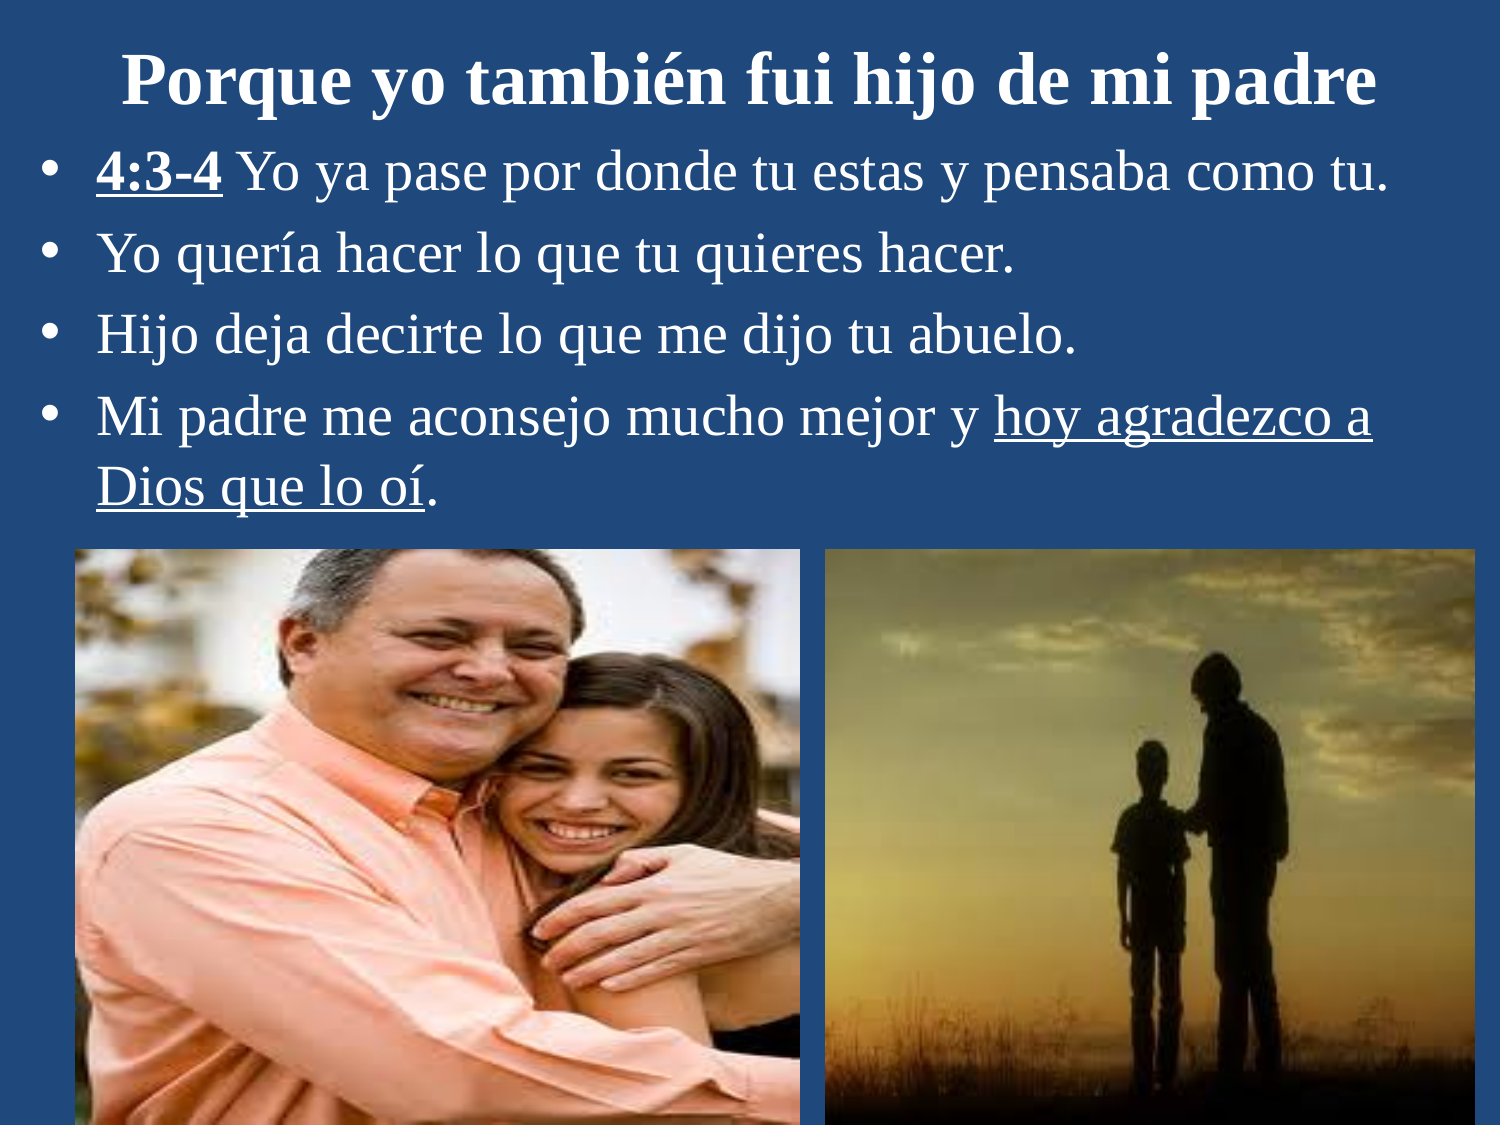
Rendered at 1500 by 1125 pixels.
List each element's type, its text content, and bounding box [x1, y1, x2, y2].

title Porque yo también fui hijo de mi padre [75, 24, 1425, 125]
picture [824, 549, 1476, 1125]
picture [74, 549, 801, 1125]
list 4:3-4 Yo ya pase por donde tu estas y pensaba como tu. Yo quería hacer lo que tu quieres hacer. Hijo deja decirte lo que me dijo tu abuelo. Mi padre me aconsejo mucho mejor y hoy agradezco a Dios que lo oí. [24, 125, 1475, 1125]
